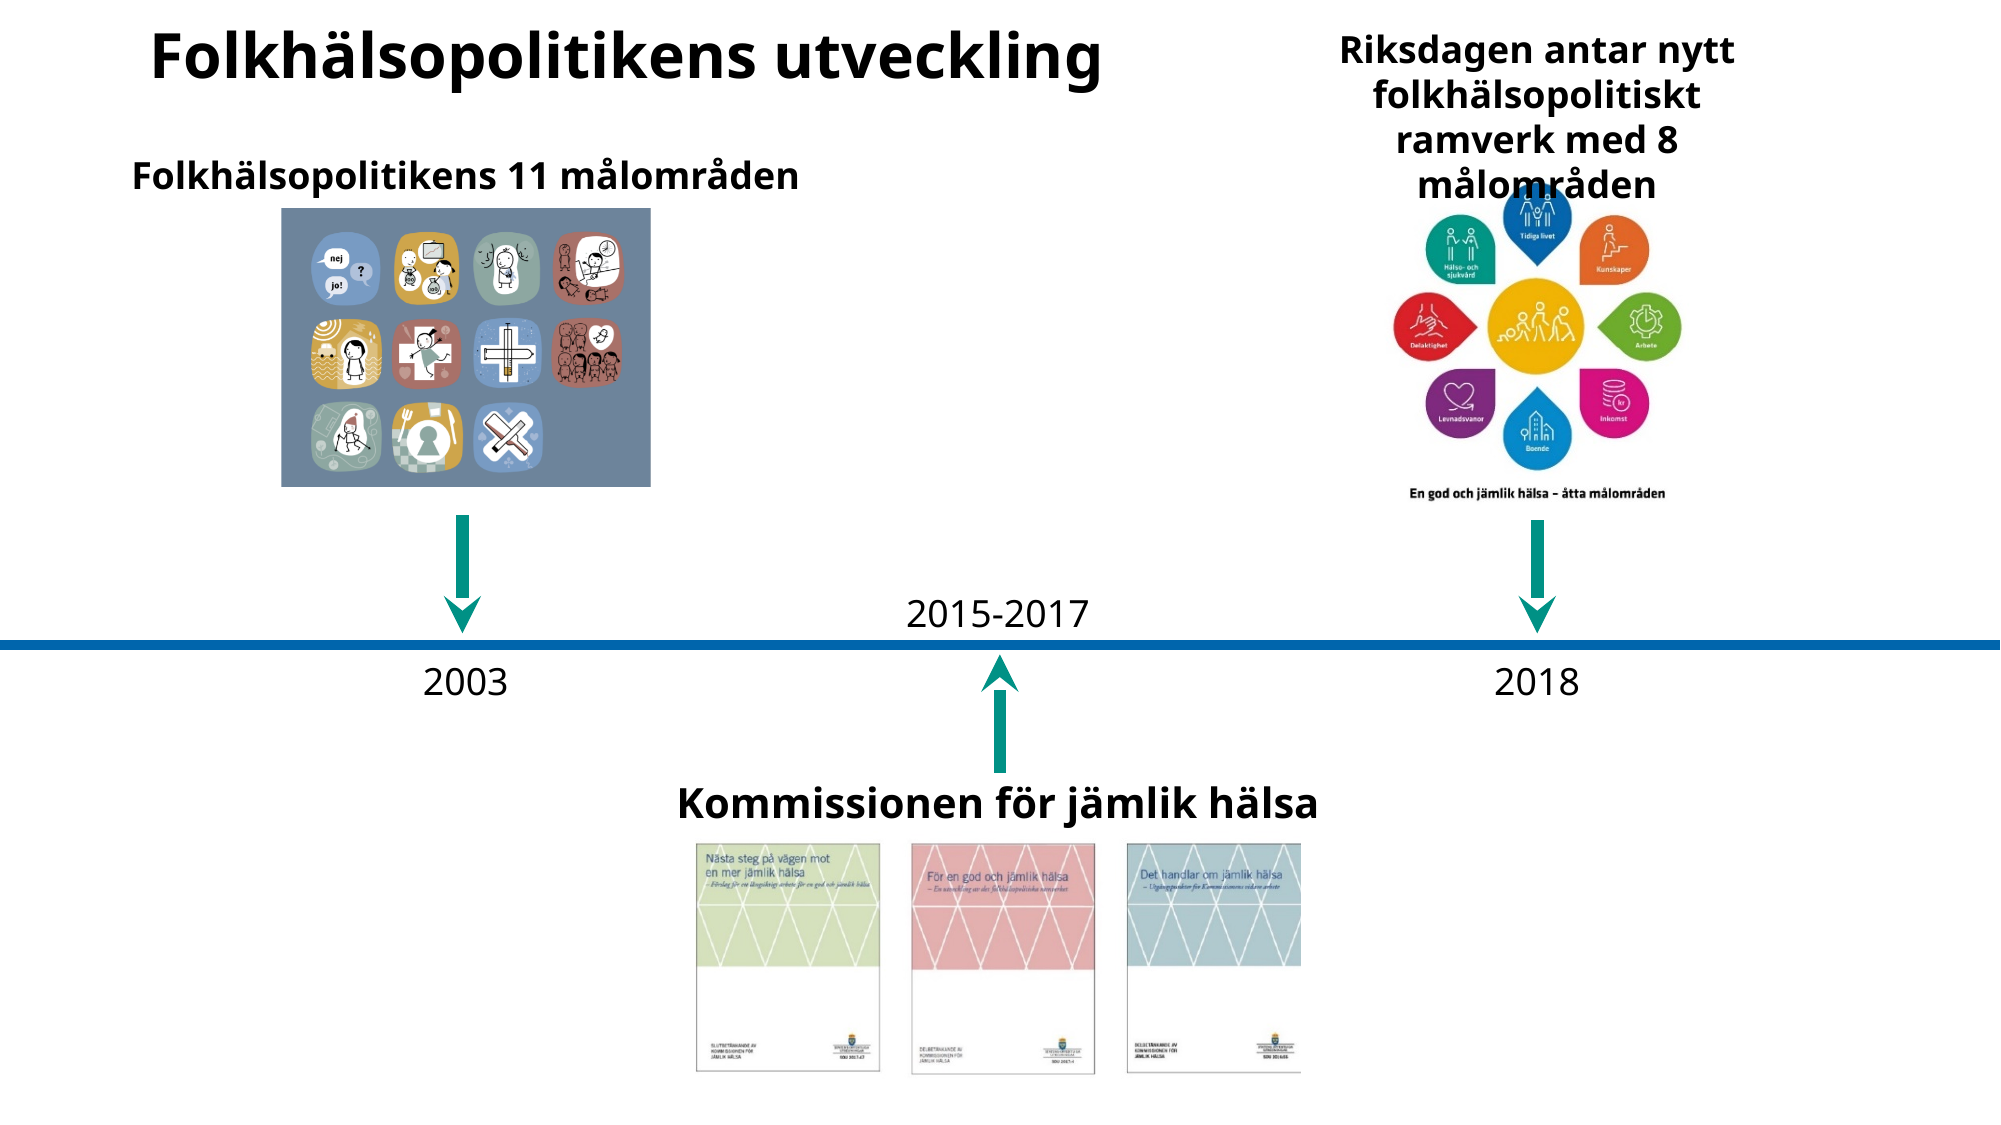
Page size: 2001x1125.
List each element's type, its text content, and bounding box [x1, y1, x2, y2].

text_box Riksdagen antar nytt folkhälsopolitiskt ramverk med 8 målområden [1274, 92, 1801, 214]
text_box 2018 [1479, 650, 1595, 711]
text_box Folkhälsopolitikens 11 målområden [52, 145, 880, 205]
text_box 2003 [408, 650, 524, 711]
picture [695, 830, 1301, 1085]
text_box 2015-2017 [891, 582, 1105, 643]
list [1370, 175, 1704, 520]
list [281, 207, 651, 488]
title Folkhälsopolitikens utveckling [149, 0, 1851, 92]
text_box Kommissionen för jämlik hälsa [673, 775, 1323, 855]
